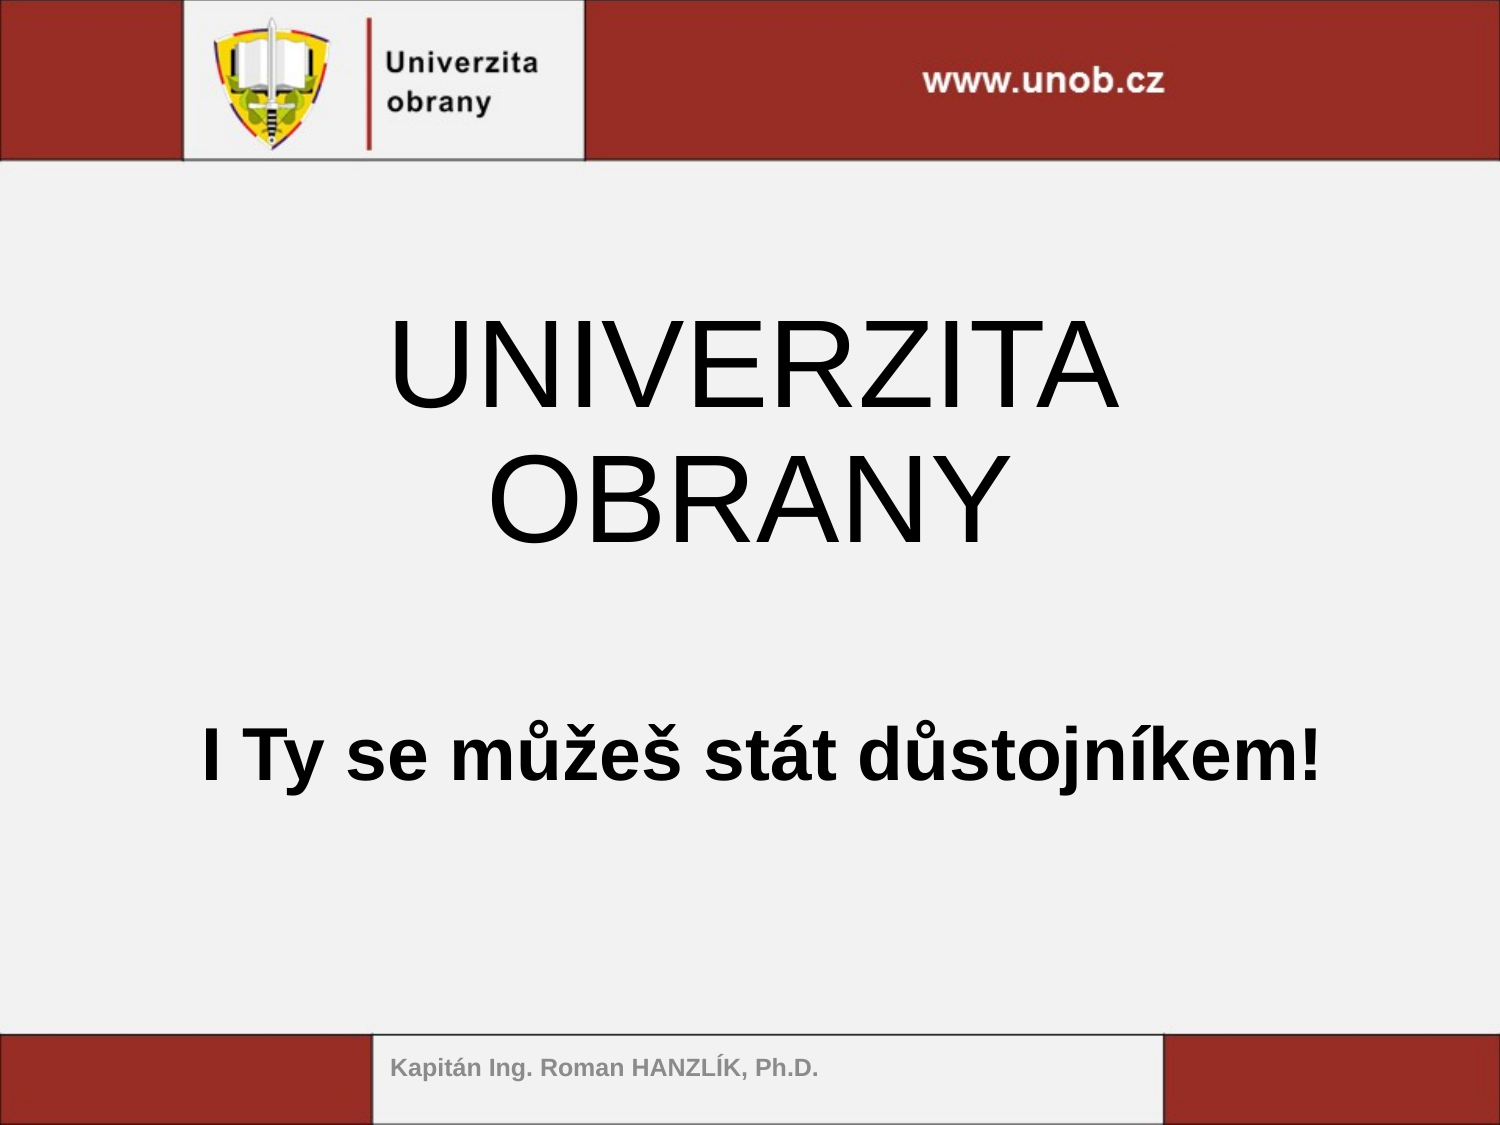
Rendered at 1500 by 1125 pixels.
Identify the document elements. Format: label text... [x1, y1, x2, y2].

picture [0, 0, 1500, 1125]
subtitle I Ty se můžeš stát důstojníkem! [62, 708, 1465, 863]
footer Kapitán Ing. Roman HANZLÍK, Ph.D. [375, 1036, 1163, 1097]
title UNIVERZITA OBRANY [112, 185, 1388, 578]
